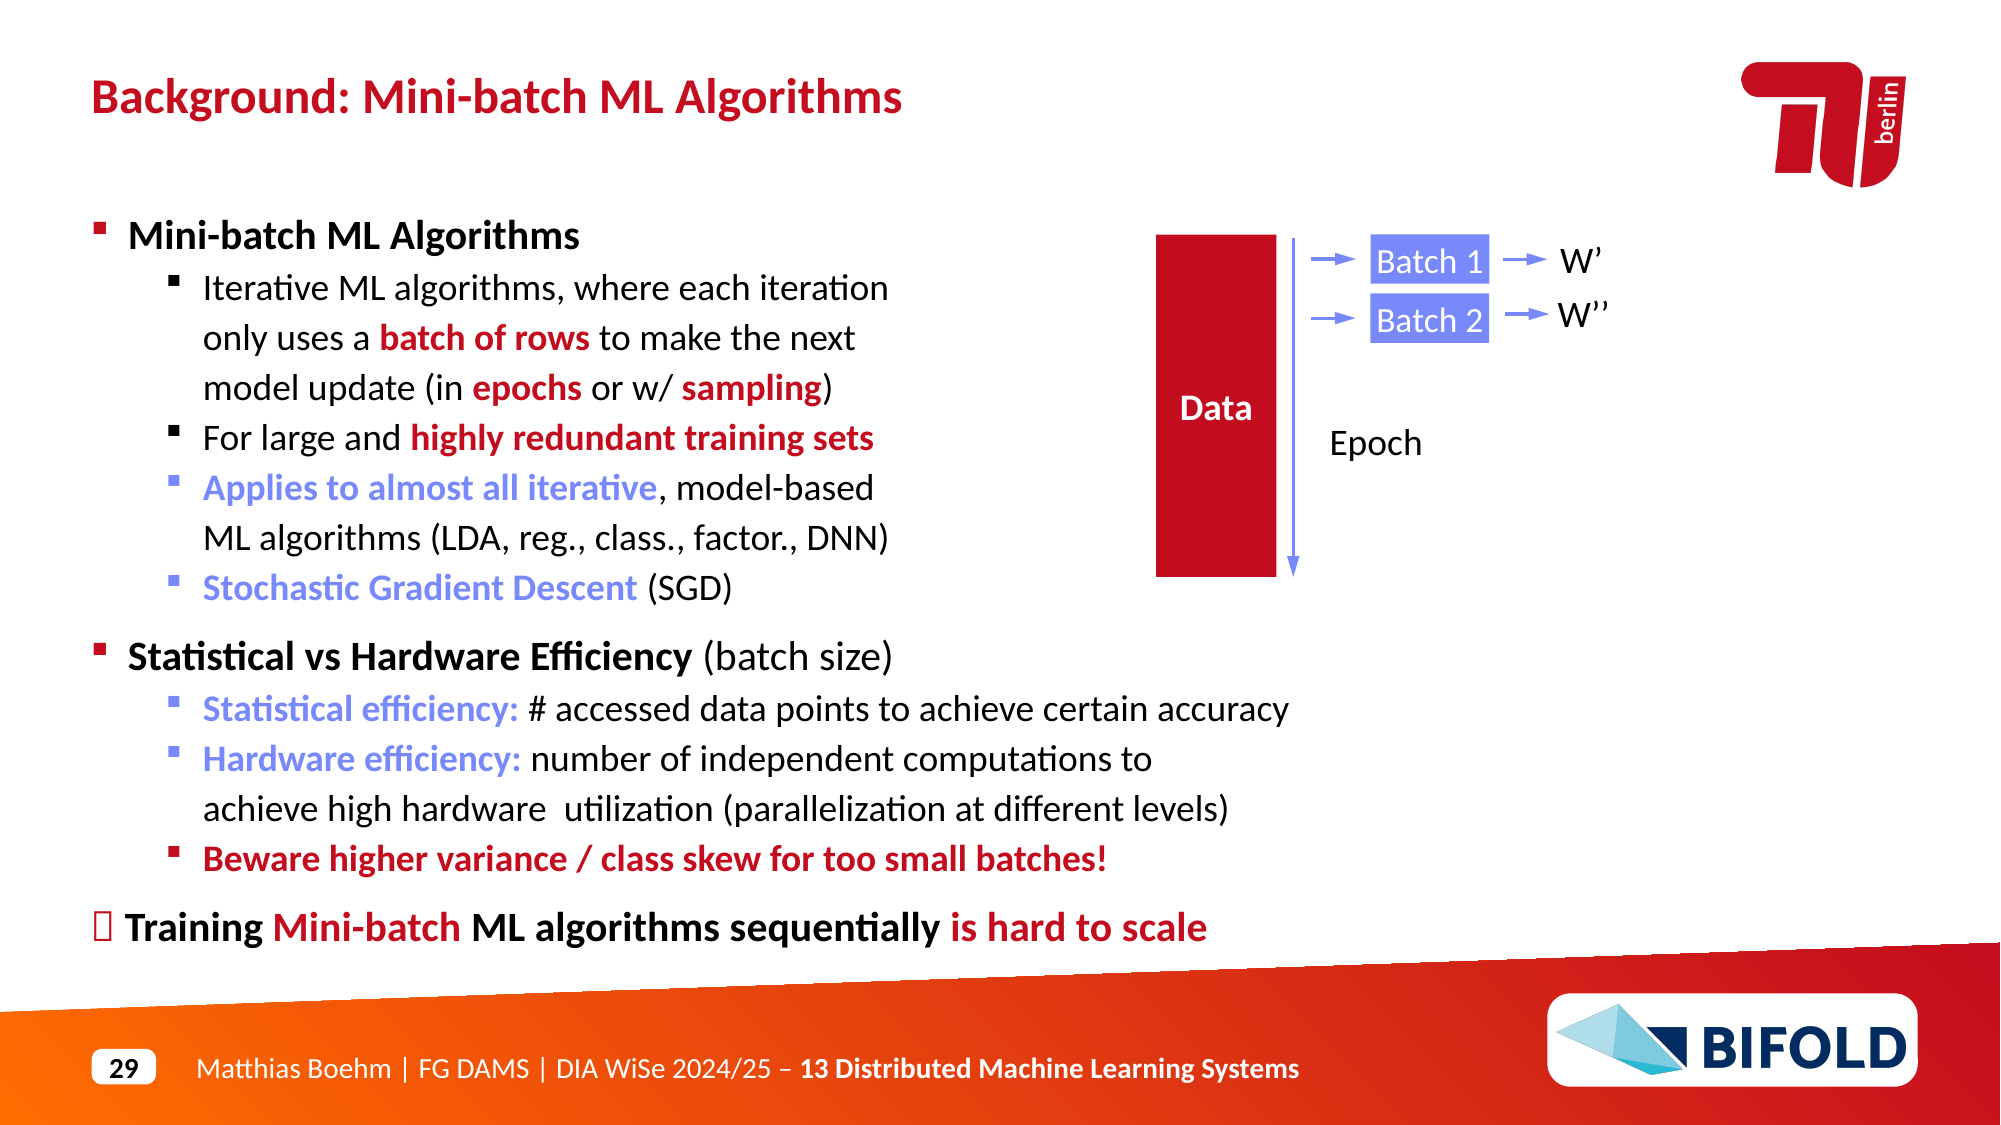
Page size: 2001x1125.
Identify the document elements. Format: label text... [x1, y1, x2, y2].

text_box Batch 1 [1370, 234, 1490, 284]
picture [1556, 1004, 1906, 1075]
text_box W’’ [1541, 282, 1627, 343]
text_box W’ [1539, 228, 1625, 288]
text_box Epoch [1306, 410, 1447, 471]
list Background: Mini-batch ML Algorithms [91, 65, 1455, 183]
list Mini-batch ML Algorithms Iterative ML algorithms, where each iteration only uses a batch of rows to make the next model update (in epochs or w/ sampling) For large and highly redundant training sets Applies to almost all iterative, model-based ML algorithms (LDA, reg., class., factor., DNN) Stochastic Gradient Descent (SGD) Statistical vs Hardware Efficiency (batch size) Statistical efficiency: # accessed data points to achieve certain accuracy Hardware efficiency: number of independent computations to achieve high hardware utilization (parallelization at different levels) Beware higher variance / class skew for too small batches!  Training Mini-batch ML algorithms sequentially is hard to scale [90, 208, 1908, 948]
text_box Data [1156, 234, 1277, 577]
picture [1741, 62, 1906, 188]
text_box Batch 2 [1370, 293, 1490, 343]
